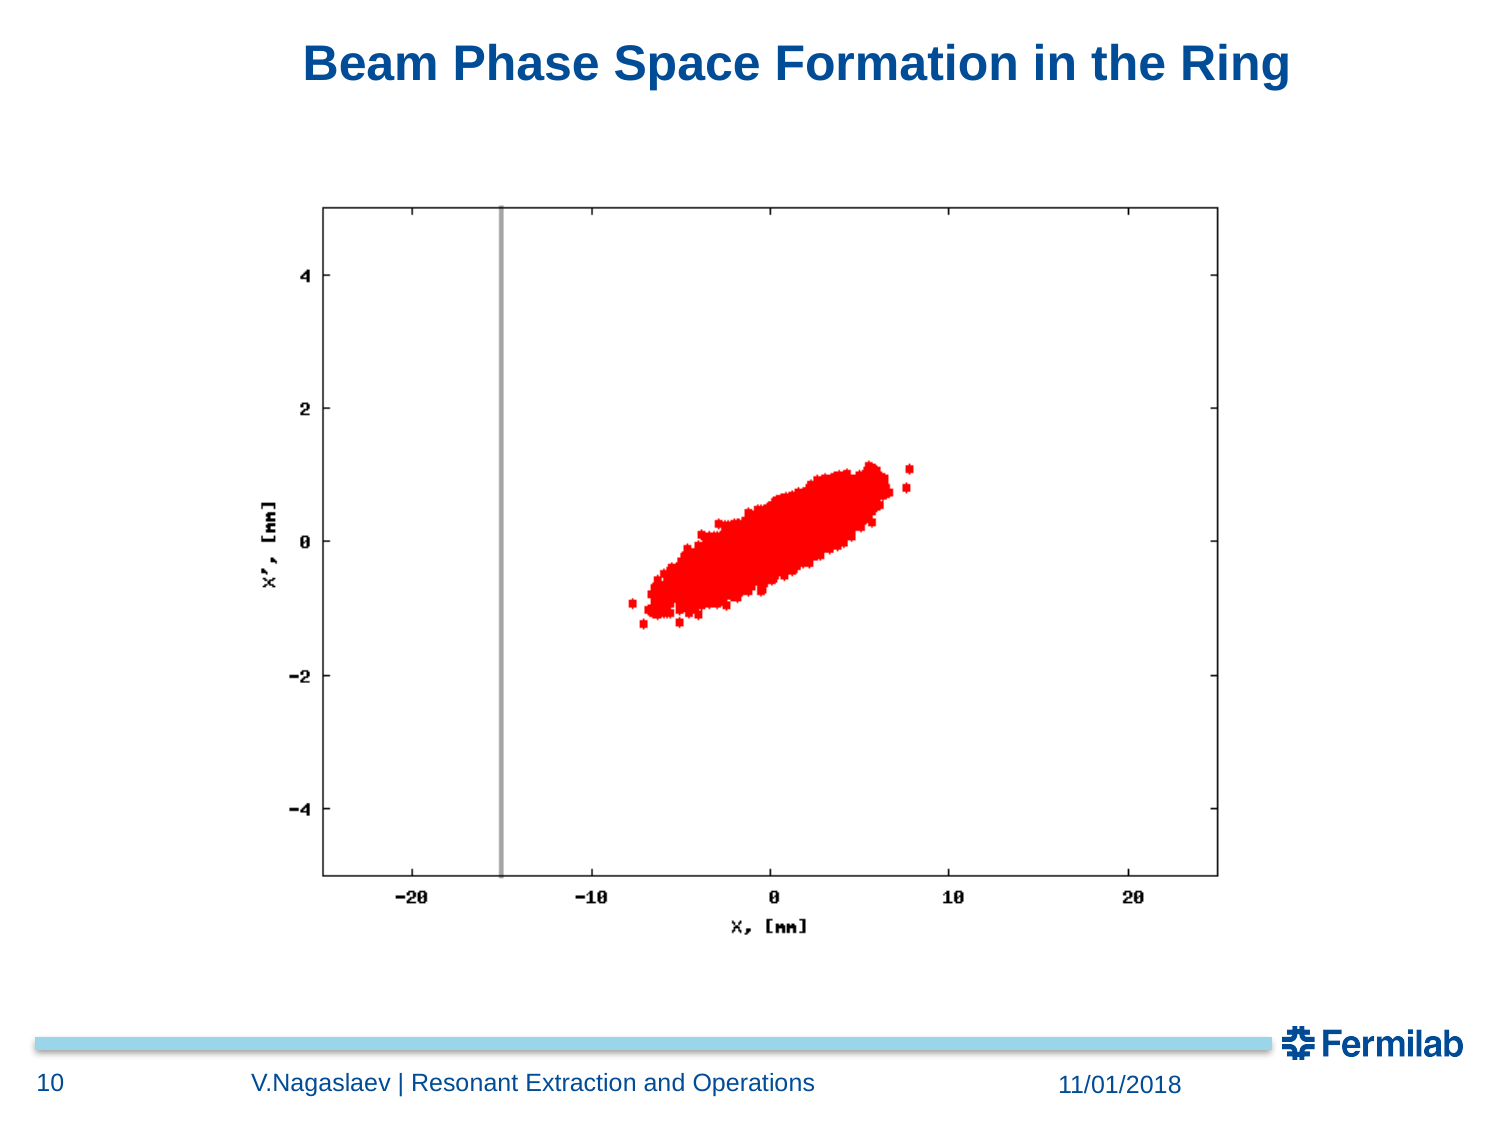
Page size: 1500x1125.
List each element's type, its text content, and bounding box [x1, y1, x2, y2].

picture [249, 187, 1251, 938]
picture [1282, 1026, 1463, 1060]
footer V.Nagaslaev | Resonant Extraction and Operations [251, 1066, 1279, 1107]
slide_number 10 [36, 1066, 105, 1106]
title Beam Phase Space Formation in the Ring [287, 23, 1308, 98]
